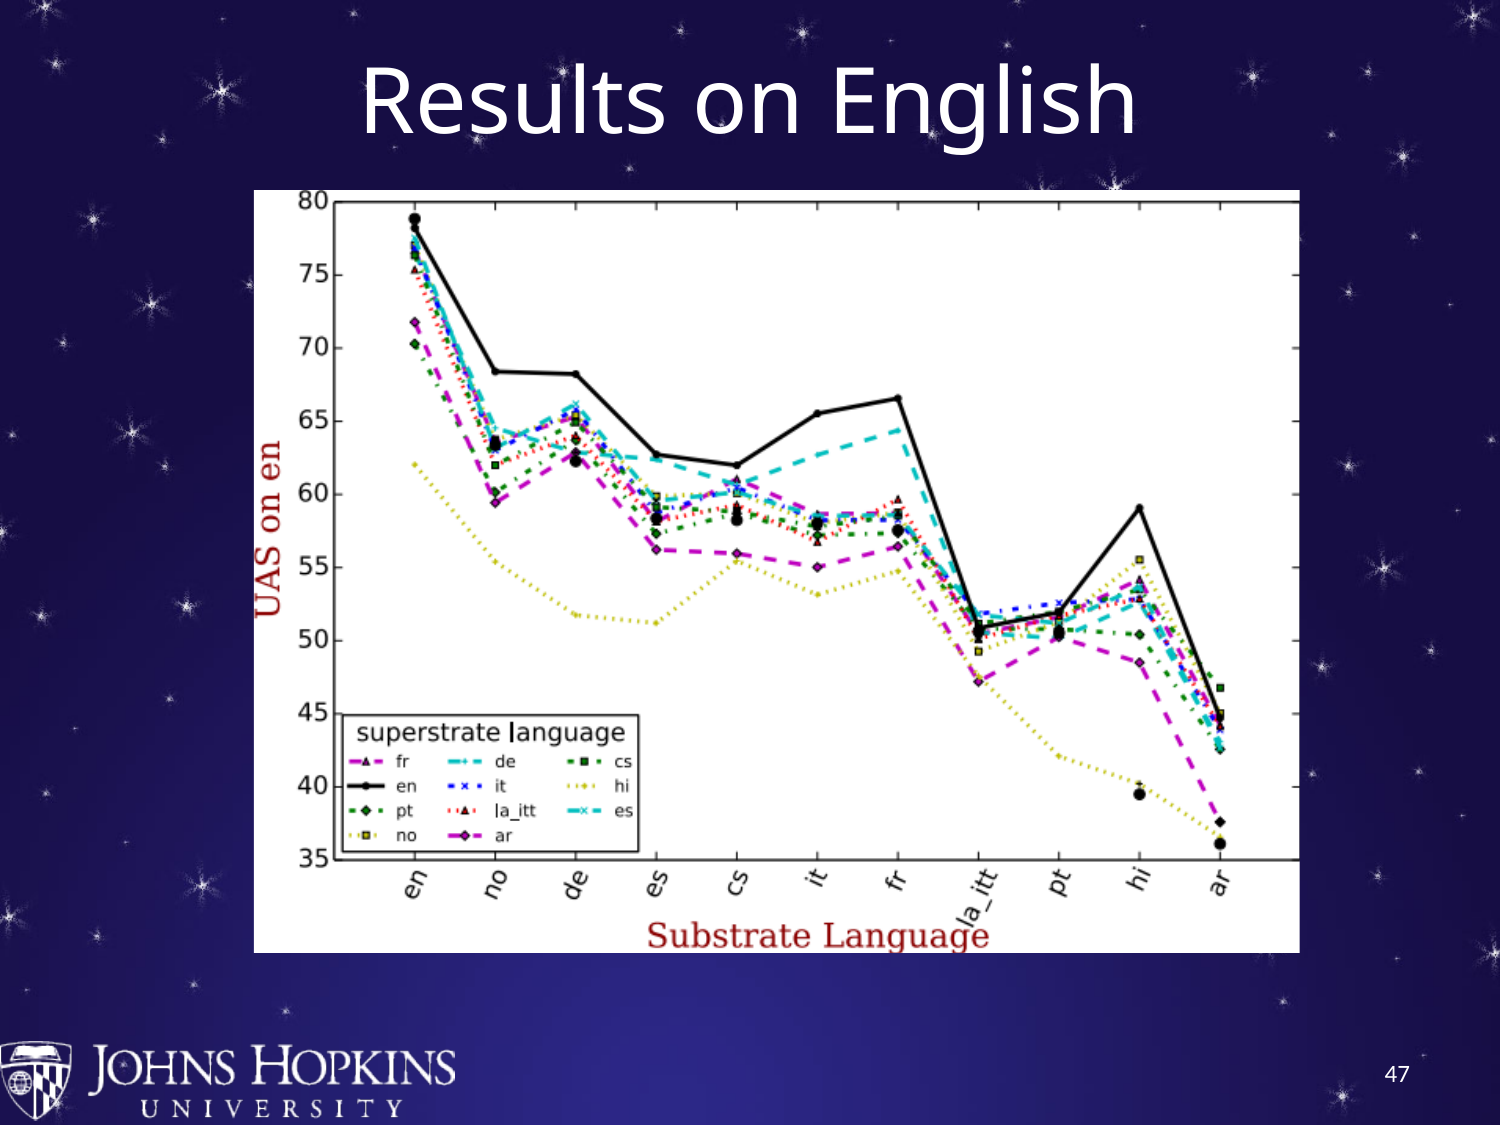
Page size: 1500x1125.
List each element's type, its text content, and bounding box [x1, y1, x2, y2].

slide_number 47 [1074, 1042, 1425, 1103]
title Results on English [75, 2, 1425, 191]
picture [0, 0, 1500, 1125]
